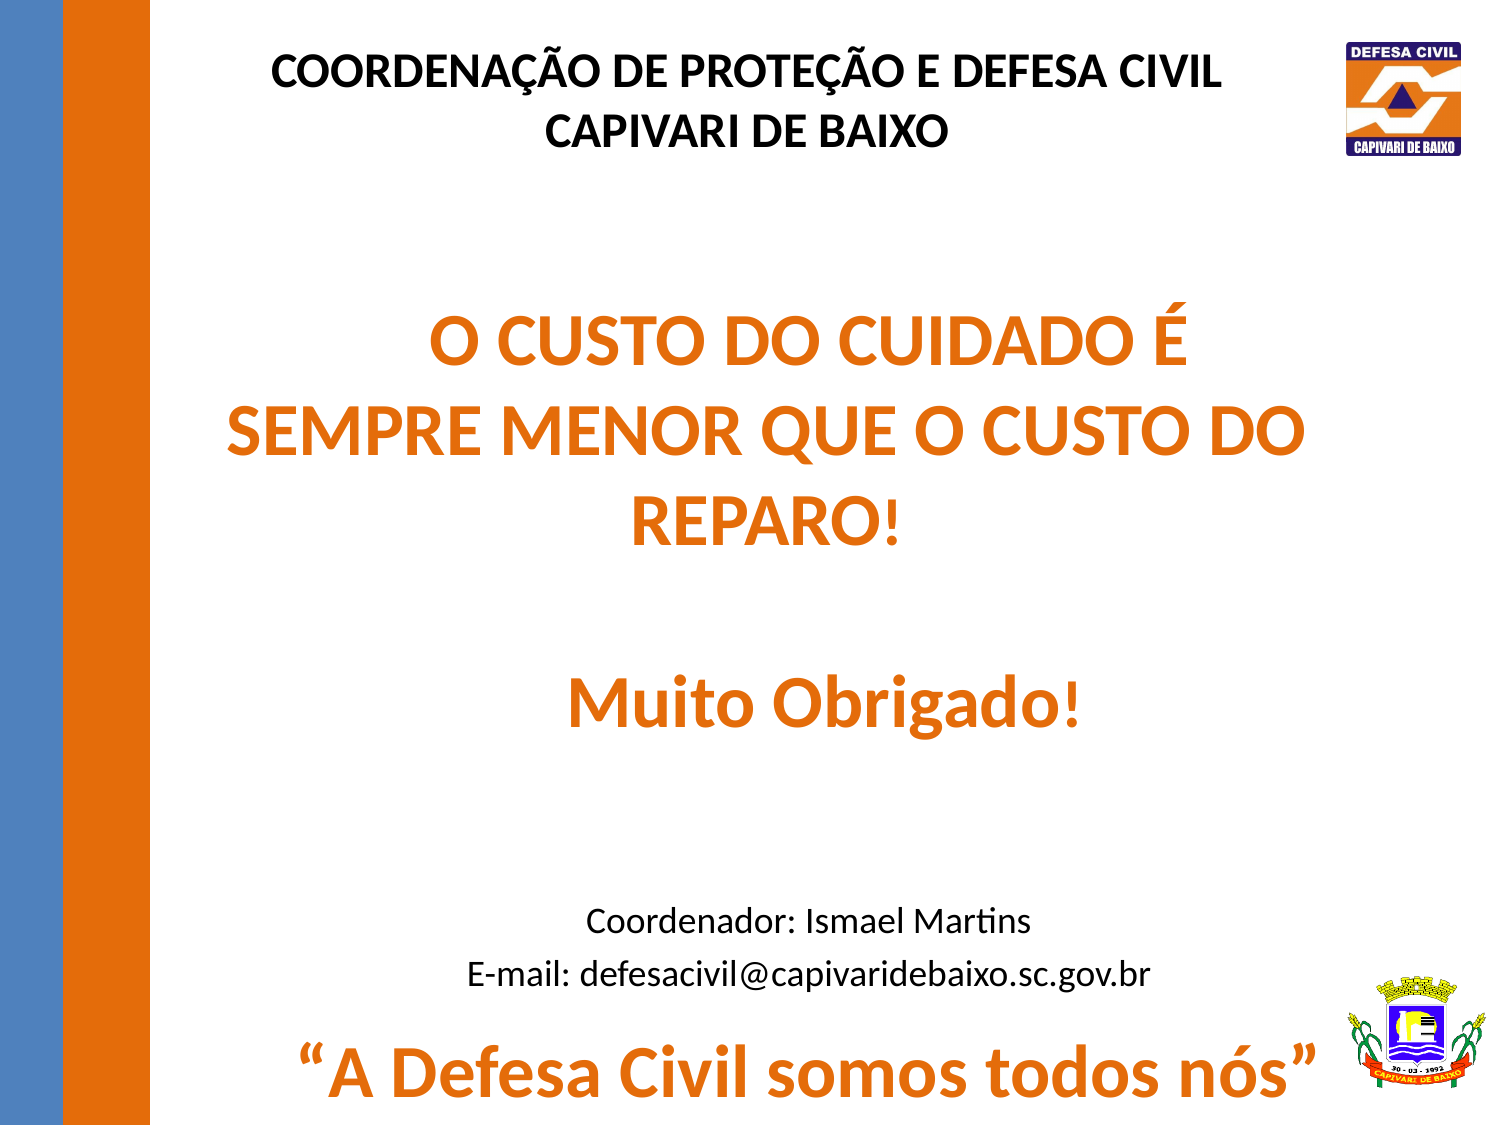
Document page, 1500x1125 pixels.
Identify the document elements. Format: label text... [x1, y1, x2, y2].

text_box [63, 0, 150, 1125]
picture [1345, 975, 1489, 1089]
text_box “A Defesa Civil somos todos nós” [280, 1015, 1338, 1121]
subtitle Coordenador: Ismael Martins E-mail: defesacivil@capivaridebaixo.sc.gov.br [239, 888, 1379, 1125]
picture [1345, 42, 1462, 156]
text_box [0, 0, 63, 1125]
text_box COORDENAÇÃO DE PROTEÇÃO E DEFESA CIVIL CAPIVARI DE BAIXO [127, 29, 1368, 165]
text_box Muito Obrigado! [212, 644, 1352, 933]
text_box O CUSTO DO CUIDADO É SEMPRE MENOR QUE O CUSTO DO REPARO! [194, 282, 1340, 570]
